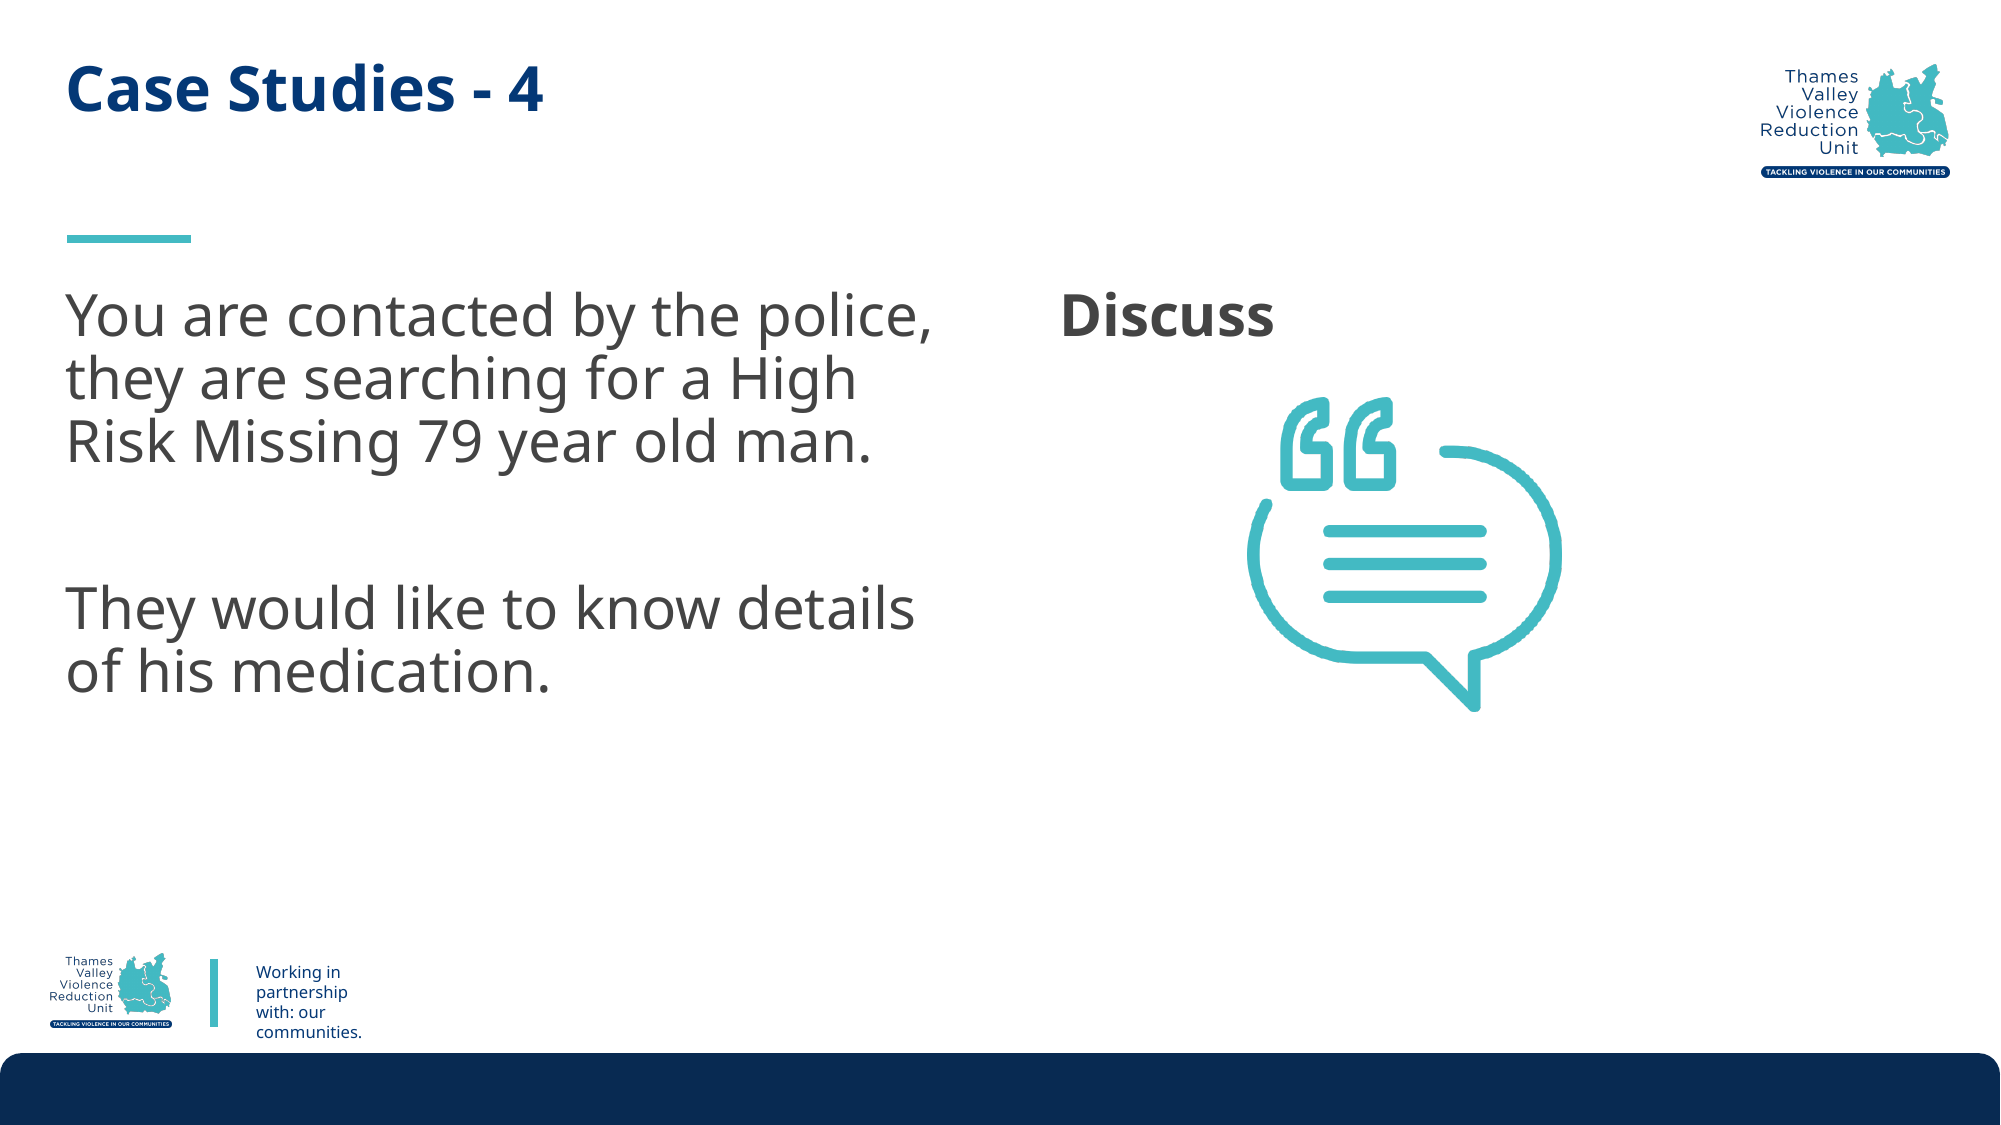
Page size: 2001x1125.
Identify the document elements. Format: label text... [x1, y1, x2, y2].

picture [1761, 64, 1950, 178]
title Case Studies - 4 [50, 50, 1716, 200]
list Discuss [1044, 278, 1950, 925]
list You are contacted by the police, they are searching for a High Risk Missing 79 year old man. They would like to know details of his medication. [50, 278, 956, 925]
picture [50, 953, 172, 1028]
picture [1247, 397, 1562, 712]
